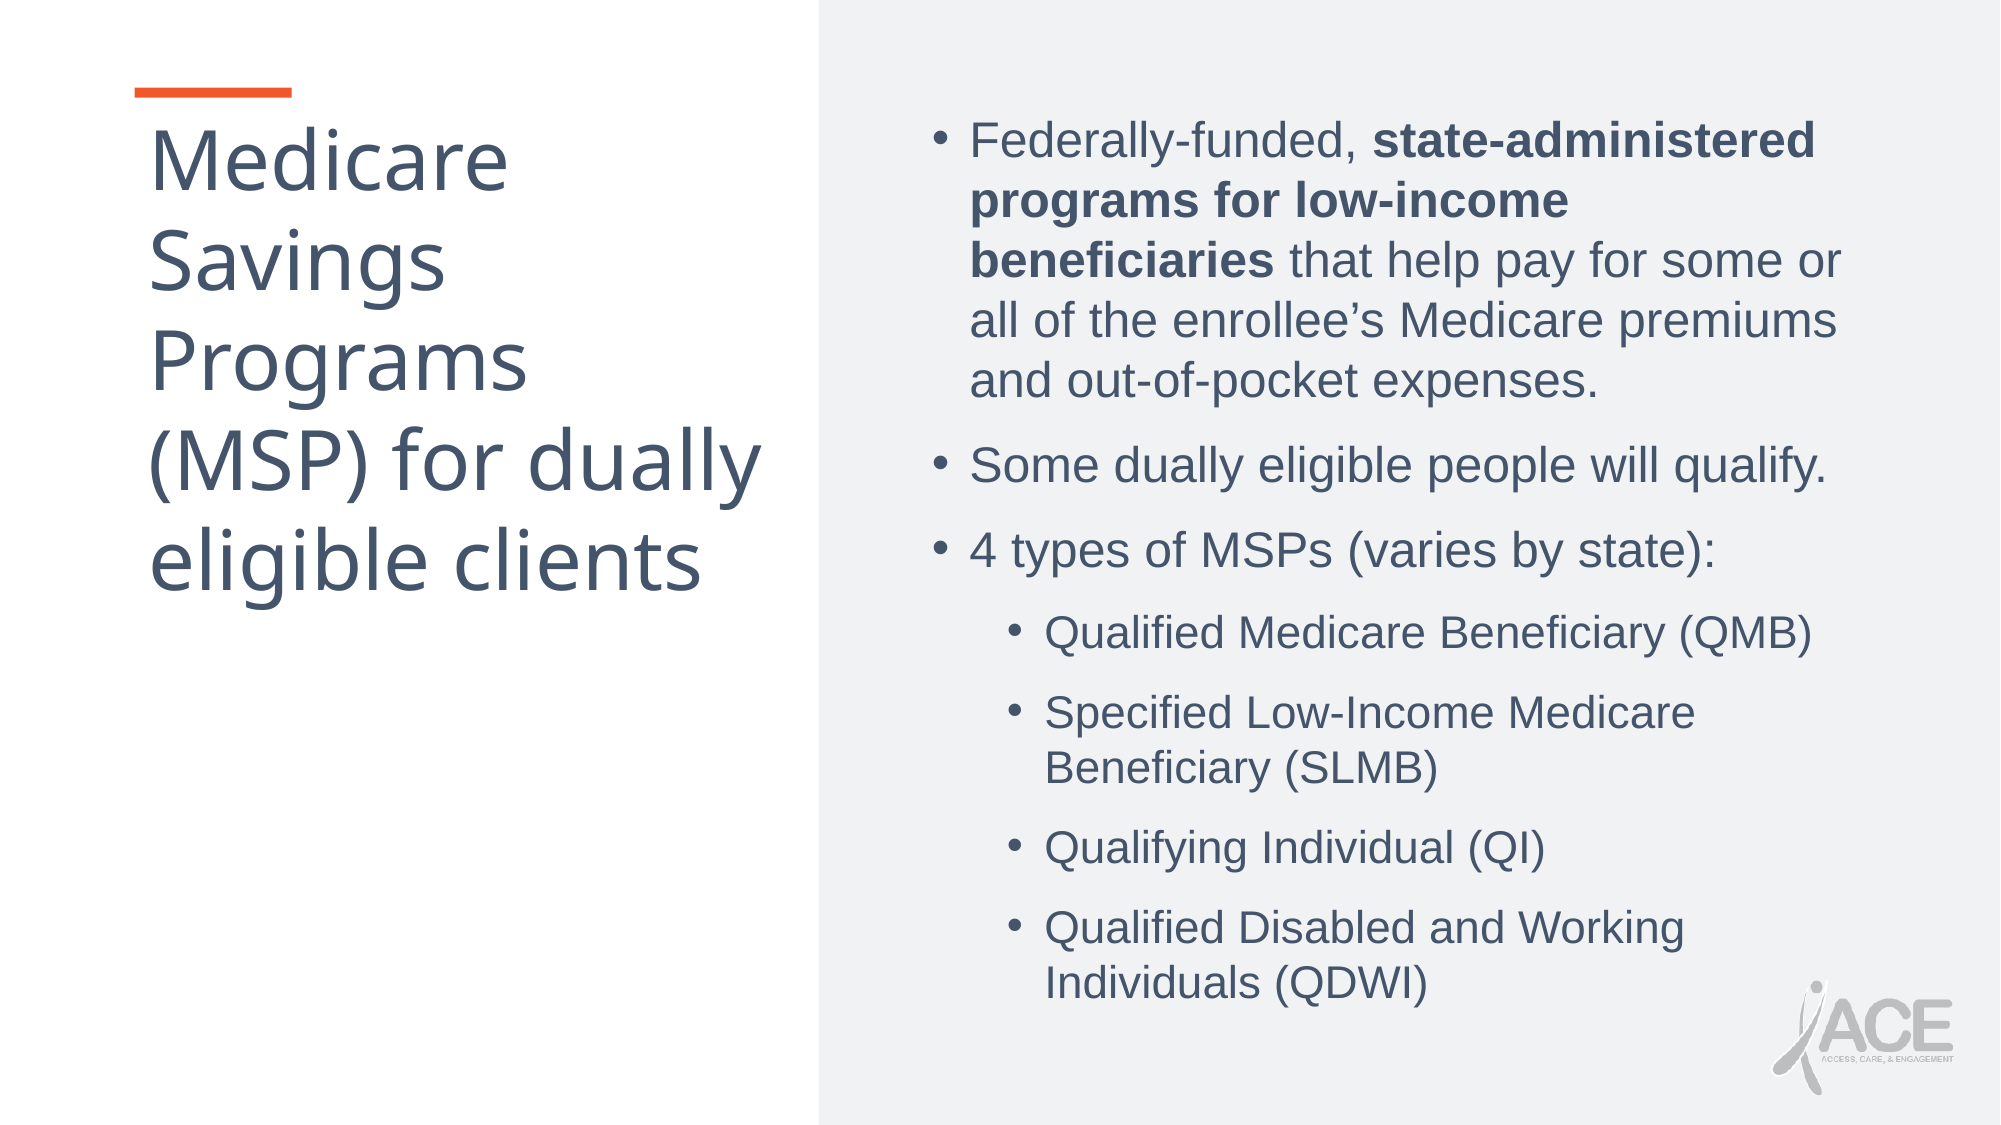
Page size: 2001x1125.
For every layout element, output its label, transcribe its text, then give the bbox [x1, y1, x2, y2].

picture [1770, 980, 1954, 1096]
list Federally-funded, state-administered programs for low-income beneficiaries that help pay for some or all of the enrollee’s Medicare premiums and out-of-pocket expenses. Some dually eligible people will qualify. 4 types of MSPs (varies by state): Qualified Medicare Beneficiary (QMB) Specified Low-Income Medicare Beneficiary (SLMB) Qualifying Individual (QI) Qualified Disabled and Working Individuals (QDWI) [916, 99, 1904, 705]
title Medicare Savings Programs (MSP) for dually eligible clients [133, 99, 785, 705]
